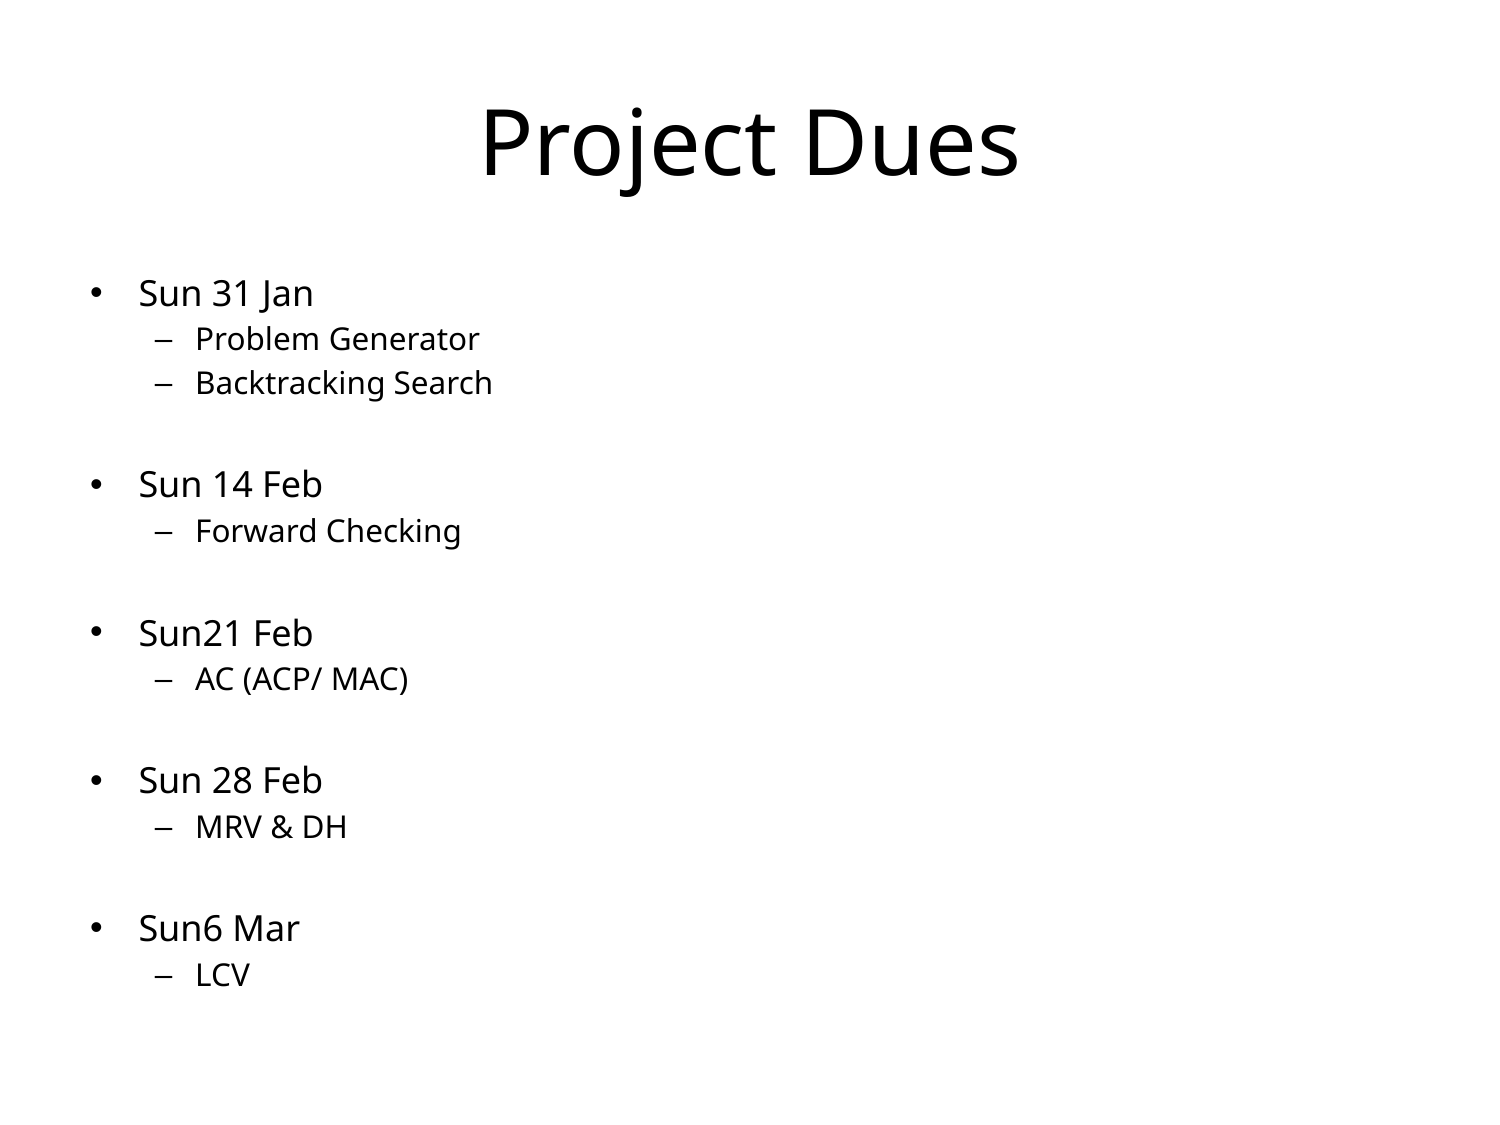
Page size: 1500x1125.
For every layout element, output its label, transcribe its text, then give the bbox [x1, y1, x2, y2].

title Project Dues [75, 45, 1425, 233]
list Sun 31 Jan Problem Generator Backtracking Search Sun 14 Feb Forward Checking Sun21 Feb AC (ACP/ MAC) Sun 28 Feb MRV & DH Sun6 Mar LCV [75, 262, 1425, 1005]
